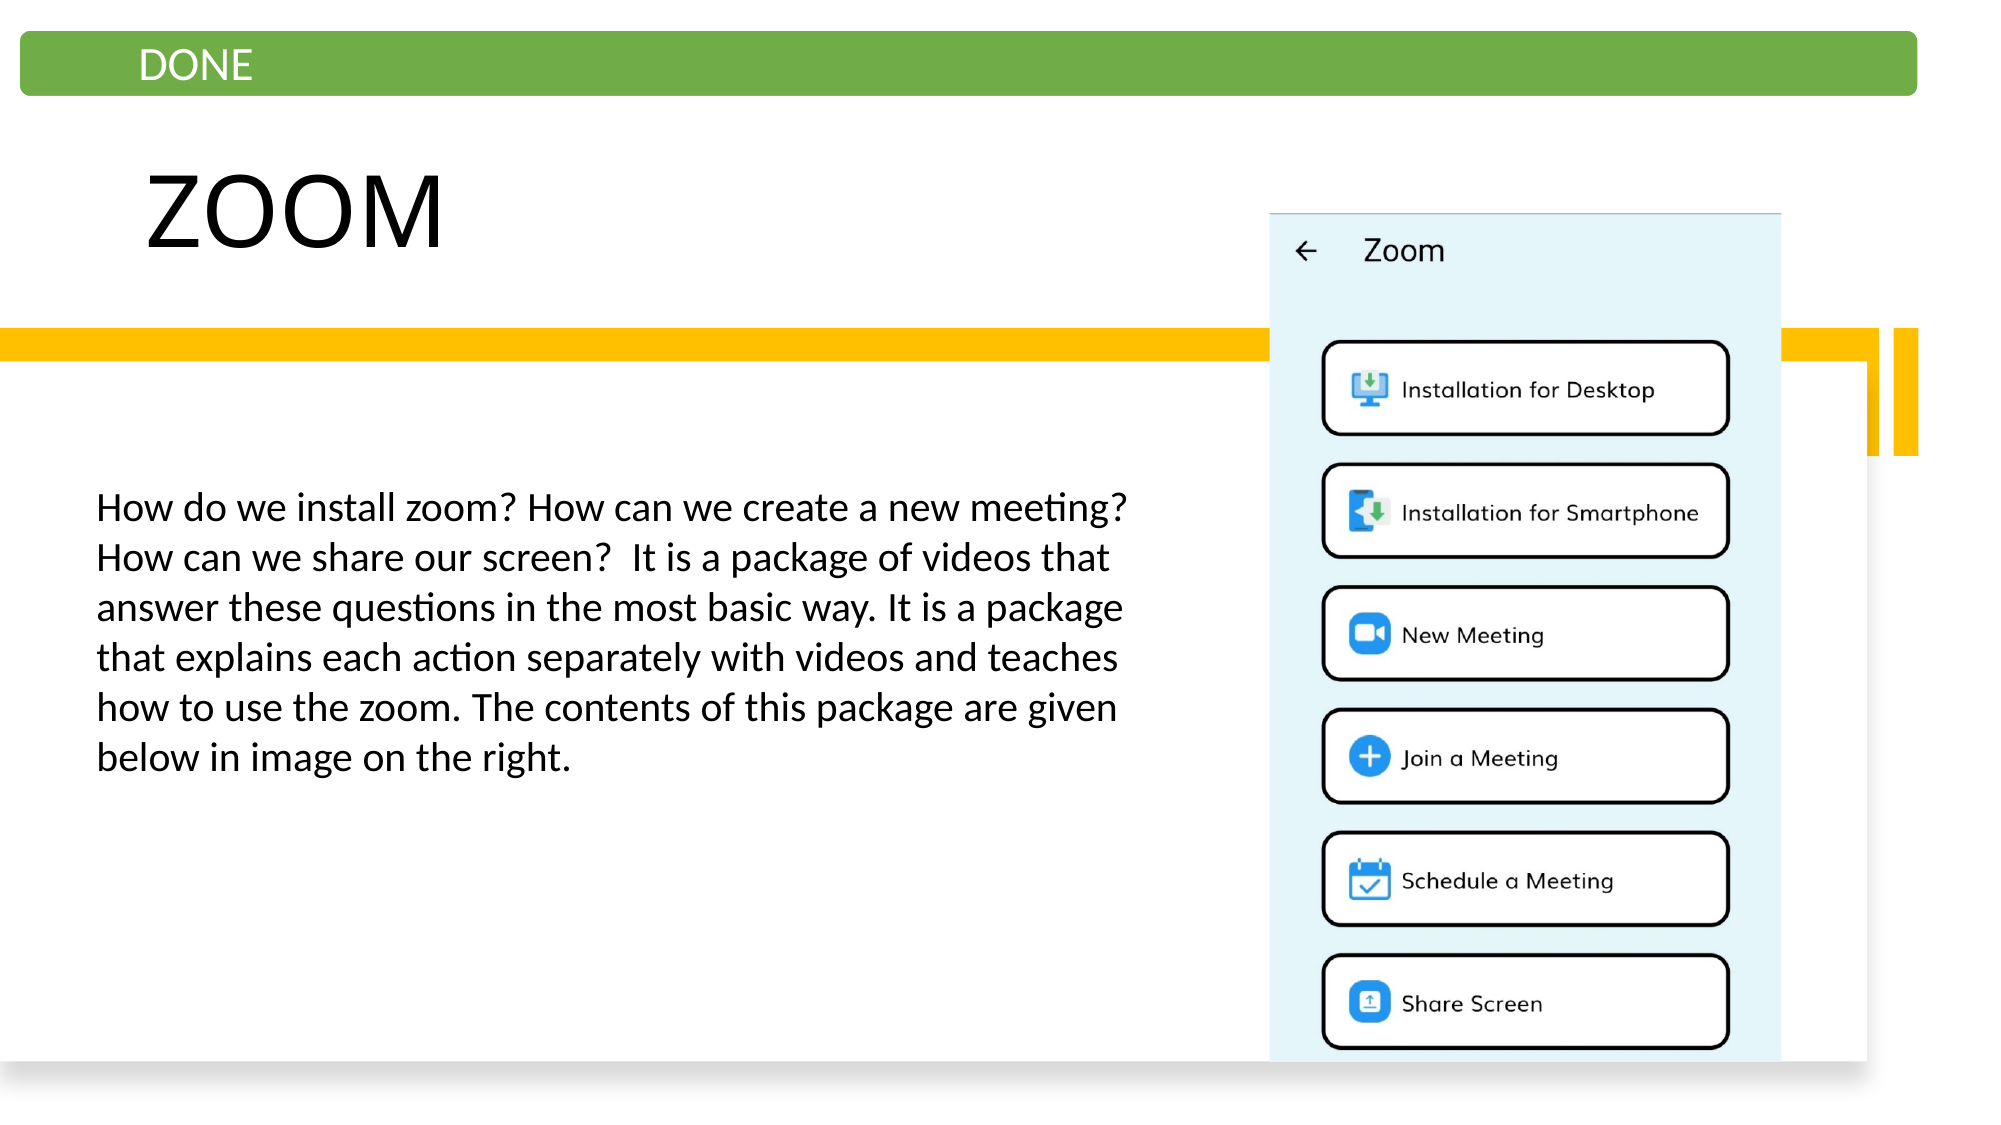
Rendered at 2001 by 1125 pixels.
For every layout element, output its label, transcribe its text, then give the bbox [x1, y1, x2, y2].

picture [1269, 213, 1782, 1062]
text_box [0, 327, 1269, 360]
text_box [0, 0, 2000, 1125]
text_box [0, 29, 1919, 98]
text_box How do we install zoom? How can we create a new meeting? How can we share our screen? It is a package of videos that answer these questions in the most basic way. It is a package that explains each action separately with videos and teaches how to use the zoom. The contents of this package are given below in image on the right. [81, 472, 1210, 788]
title ZOOM [130, 99, 1782, 277]
text_box [1893, 327, 1919, 457]
text_box [1782, 327, 1880, 404]
text_box [0, 360, 1269, 1062]
text_box [1782, 360, 1868, 1062]
